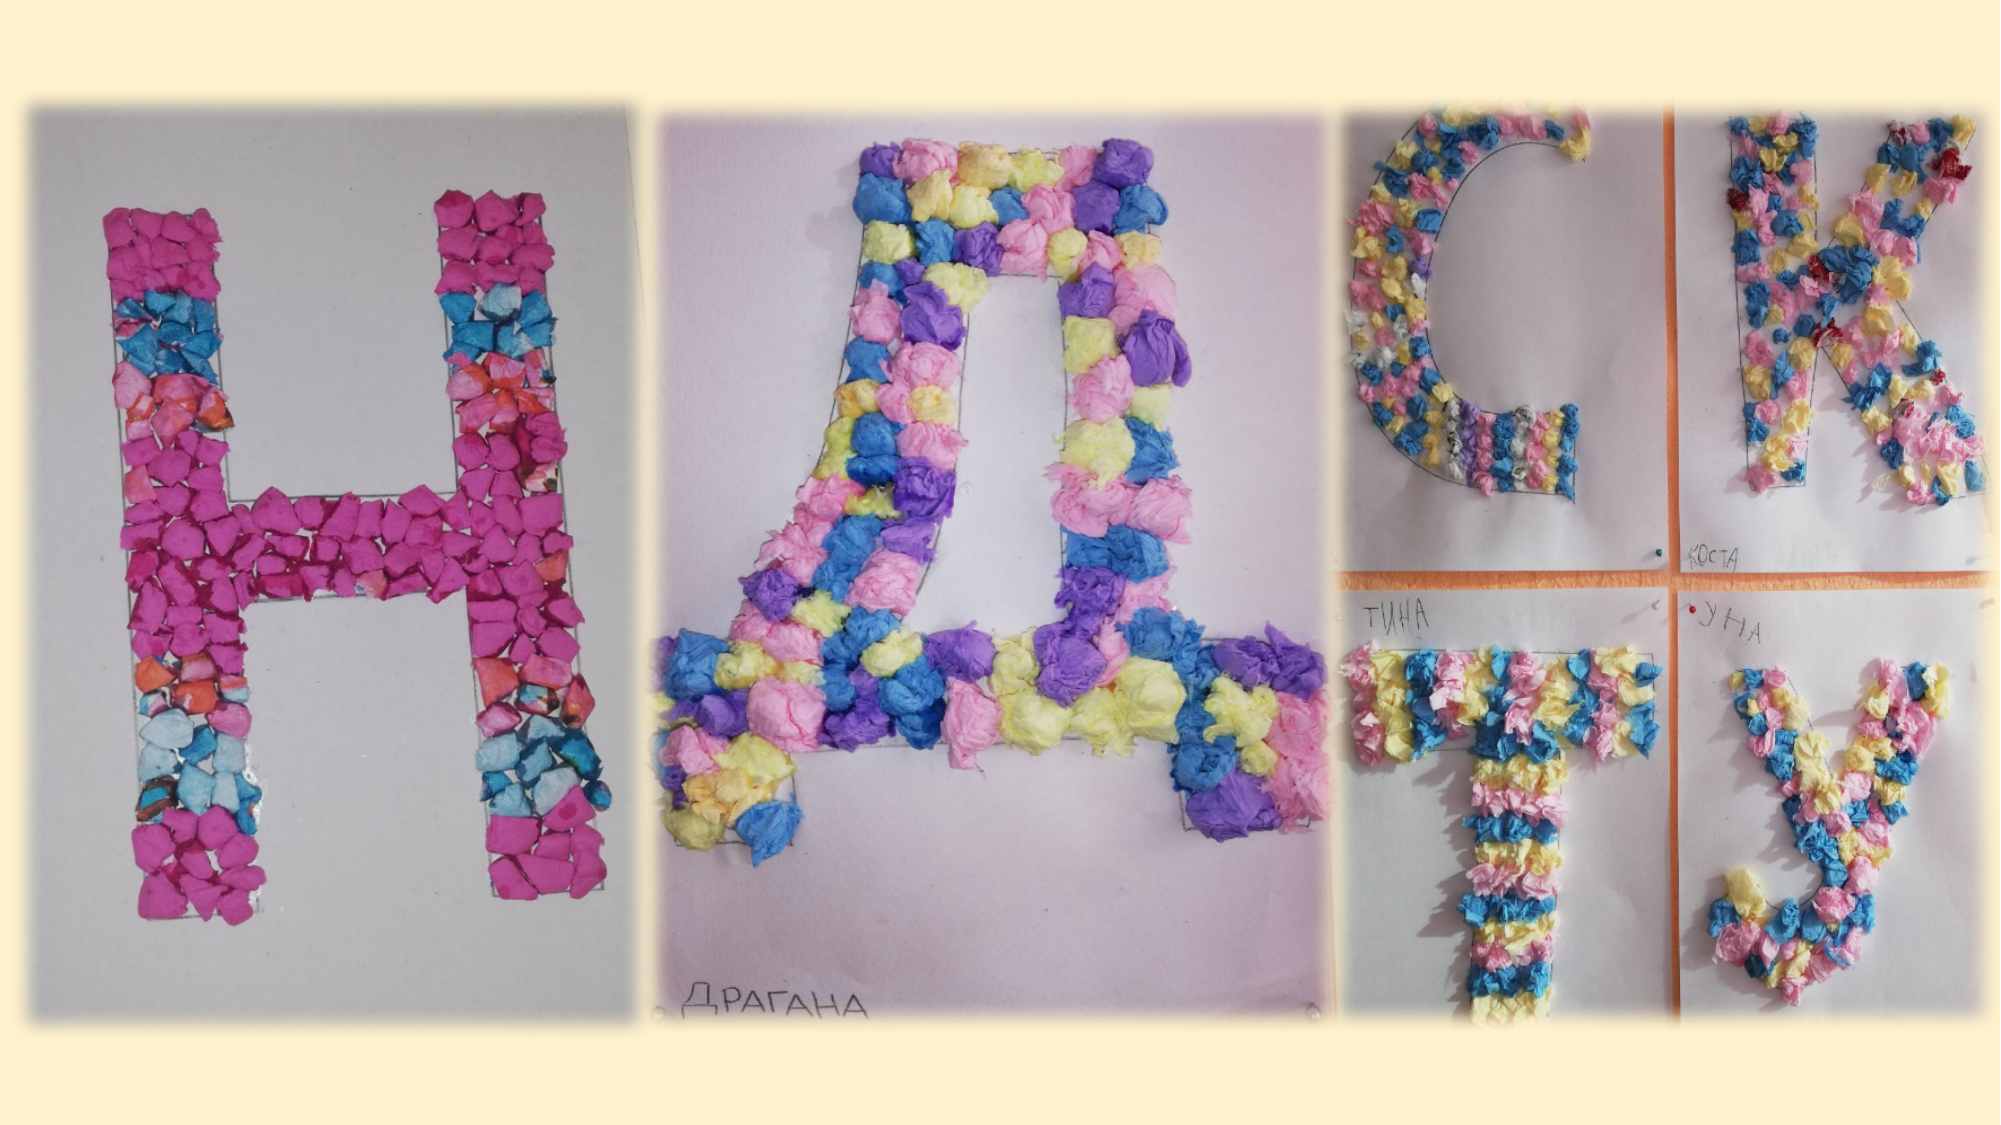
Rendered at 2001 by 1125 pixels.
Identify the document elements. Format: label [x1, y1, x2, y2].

picture [10, 87, 2000, 1042]
